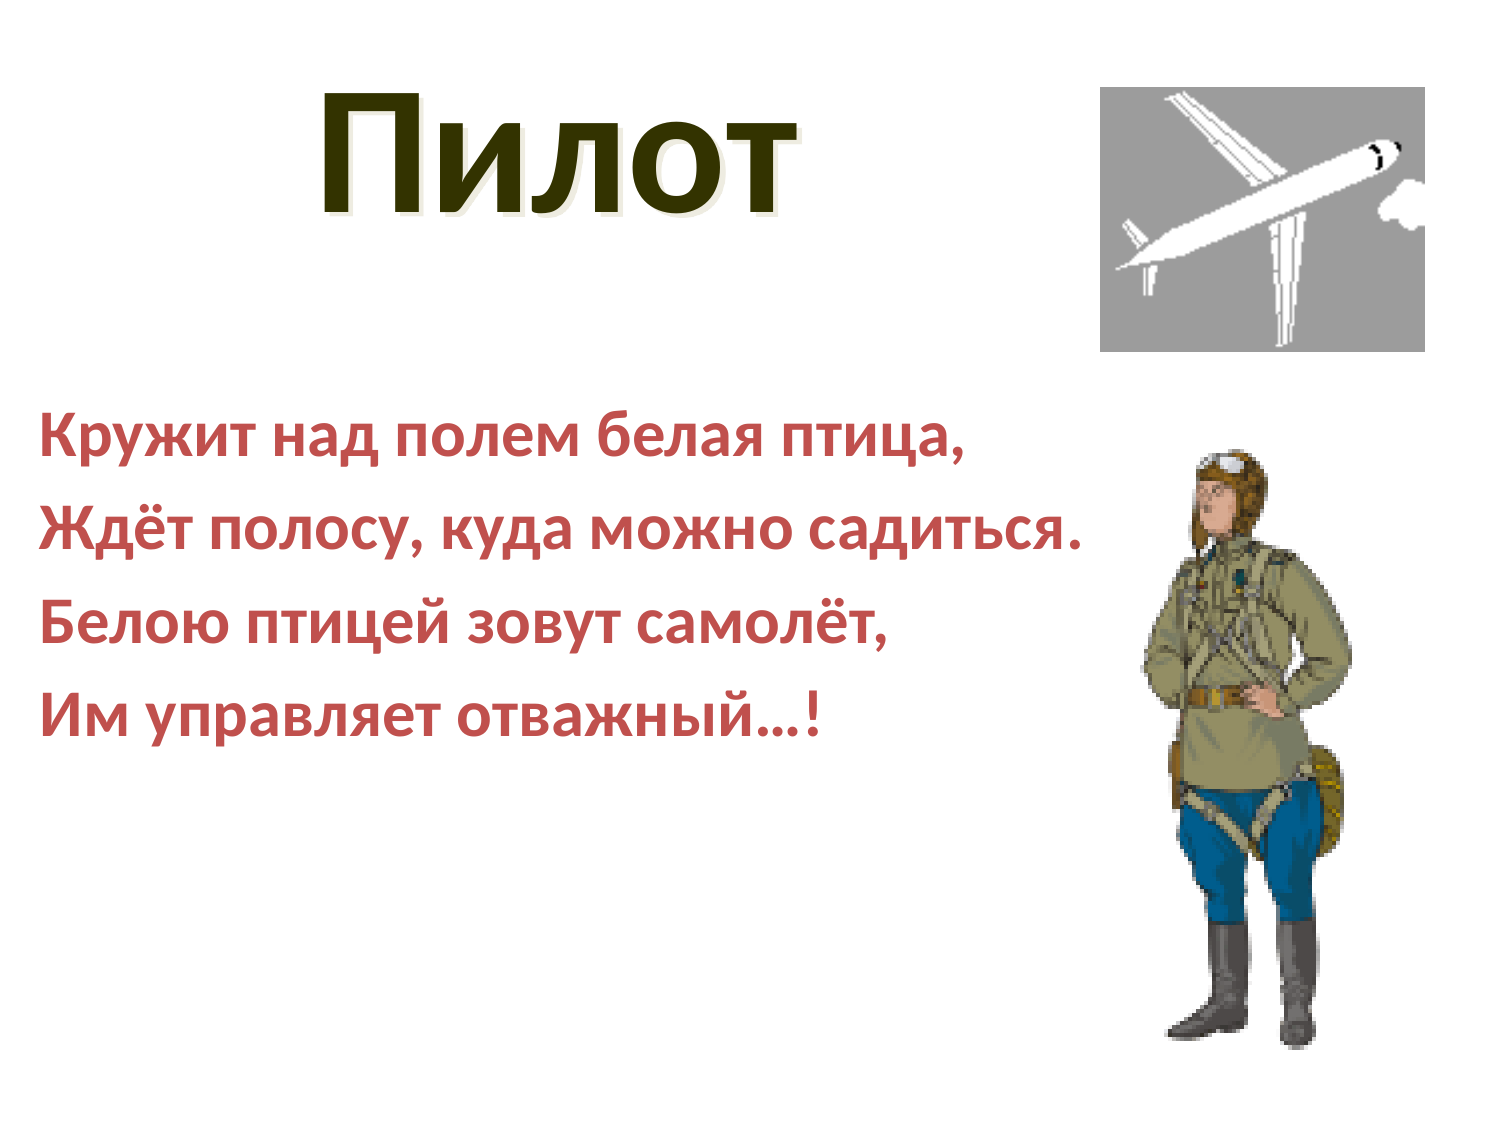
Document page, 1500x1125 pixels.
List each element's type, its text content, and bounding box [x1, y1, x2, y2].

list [963, 449, 1500, 1051]
list Кружит над полем белая птица, Ждёт полосу, куда можно садиться. Белою птицей зовут самолёт, Им управляет отважный…! [24, 382, 1163, 1125]
picture [1099, 87, 1426, 353]
title Пилот [75, 45, 1038, 233]
